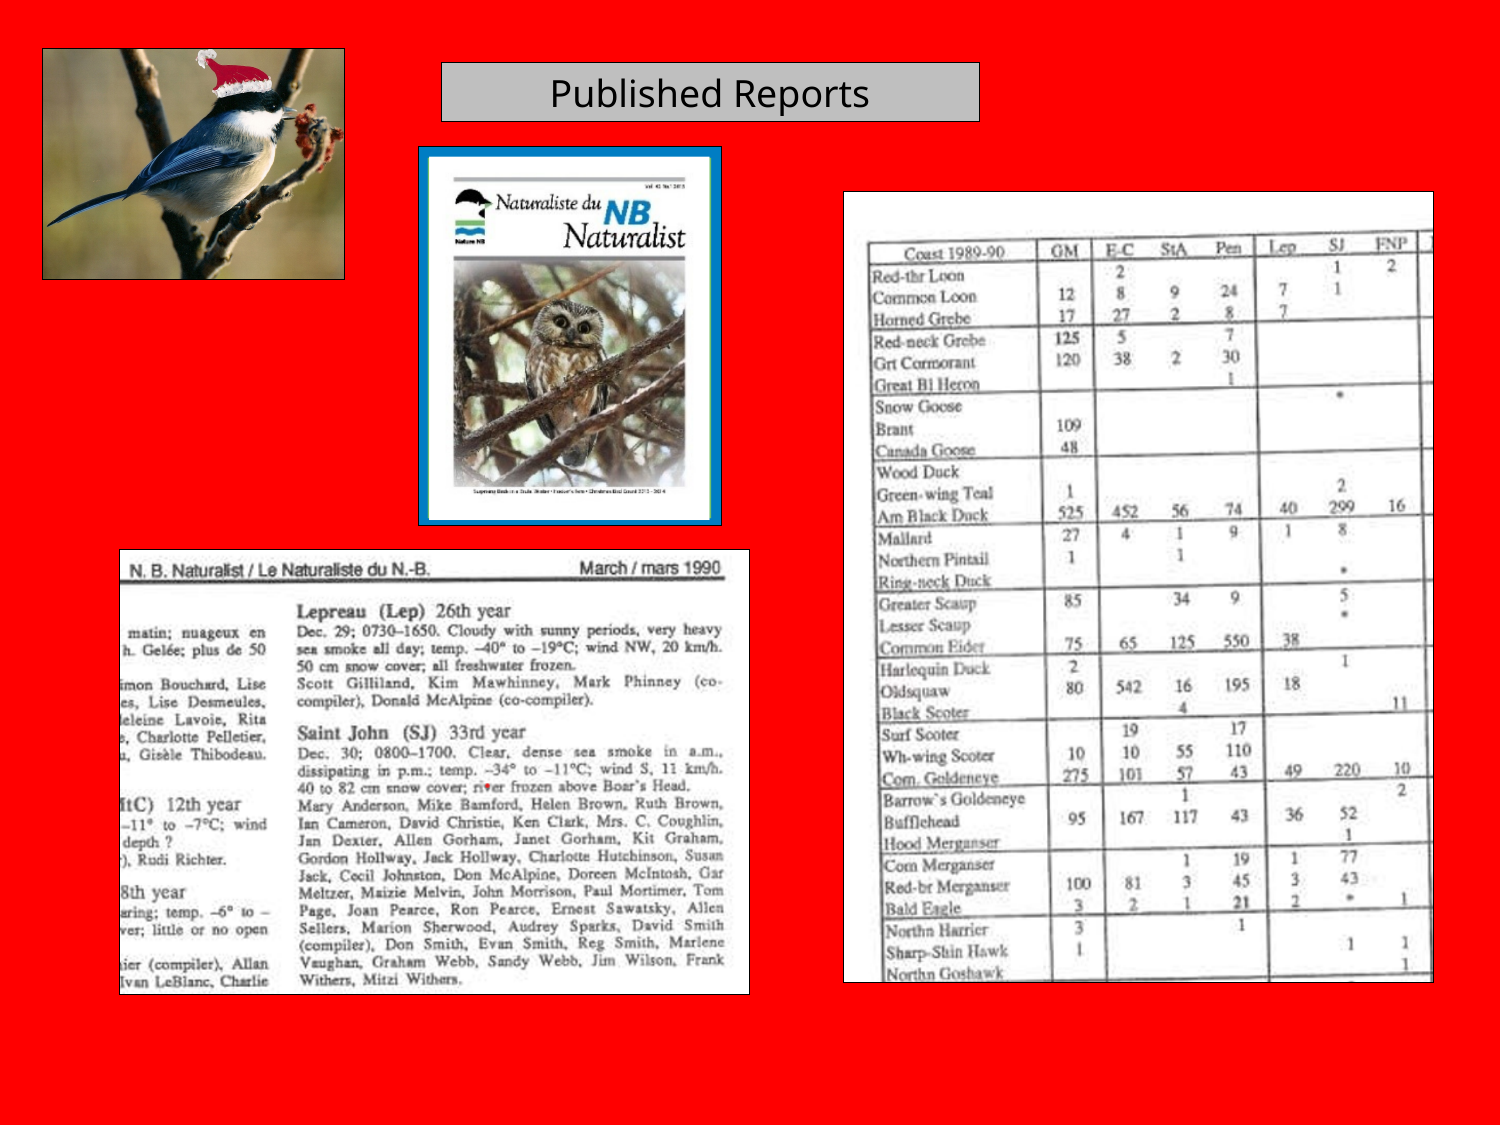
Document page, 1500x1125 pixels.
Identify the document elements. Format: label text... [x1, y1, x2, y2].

picture [119, 549, 751, 995]
picture [842, 191, 1434, 983]
picture [41, 47, 346, 280]
text_box Published Reports [441, 62, 980, 122]
picture [417, 146, 722, 527]
